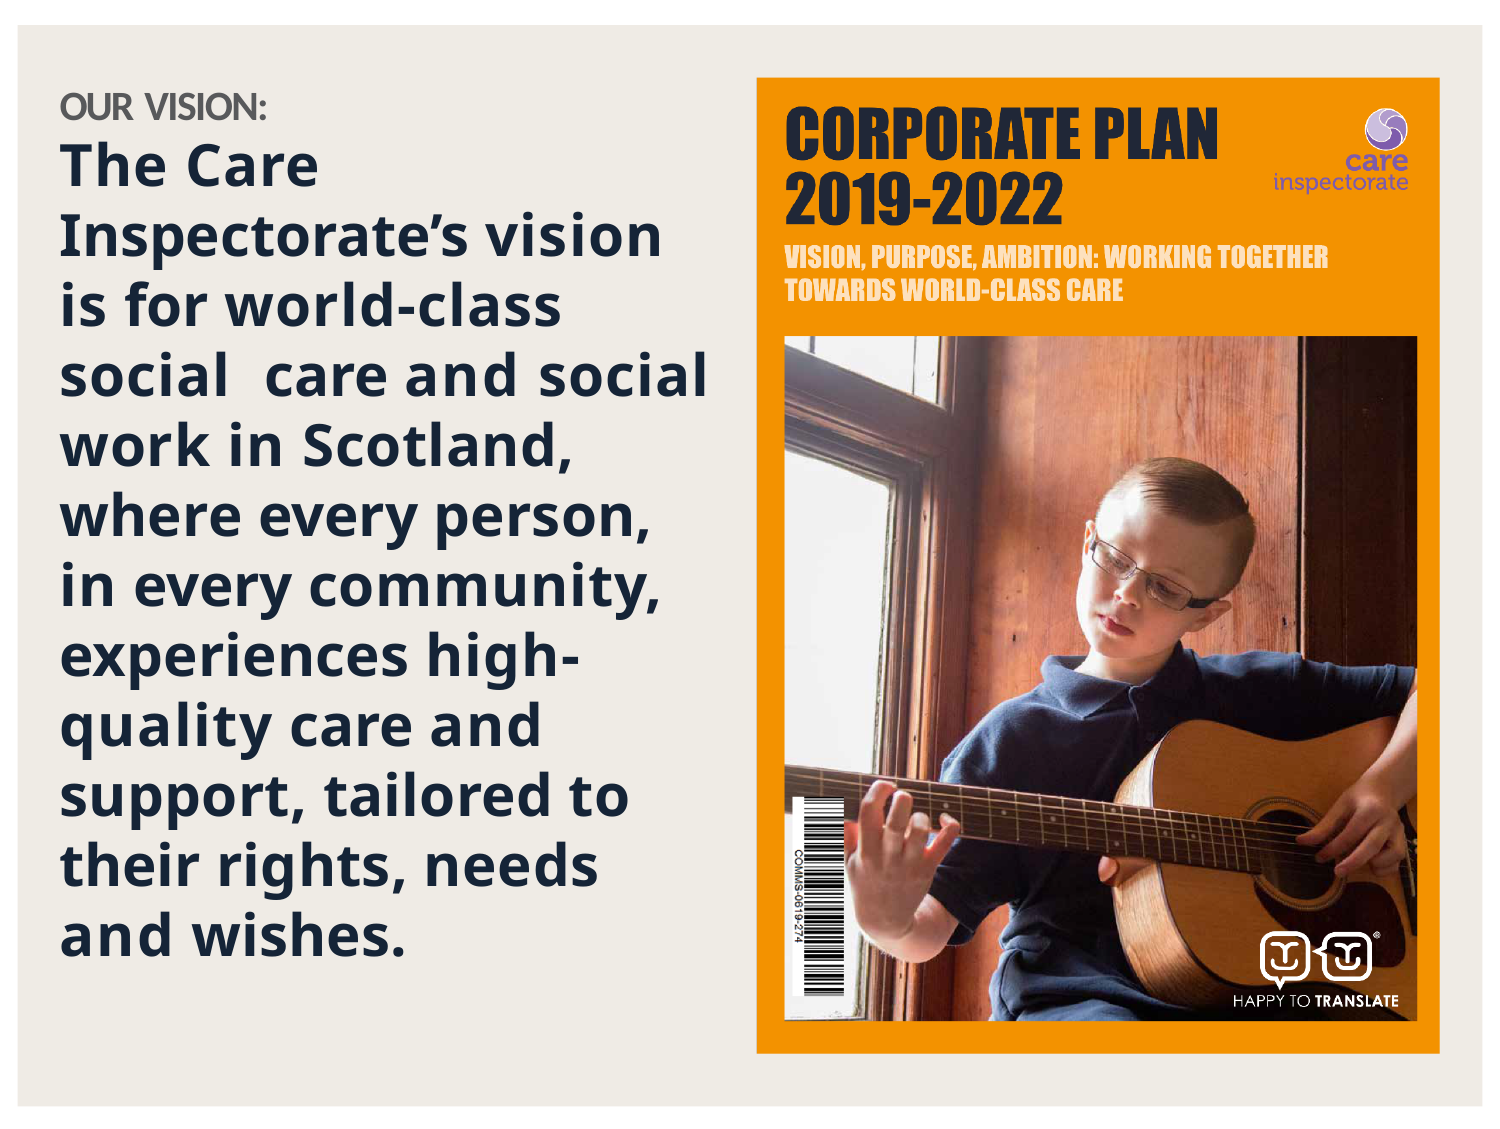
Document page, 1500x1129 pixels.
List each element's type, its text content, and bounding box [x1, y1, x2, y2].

title OUR VISION: The Care Inspectorate’s vision is for world-class social care and social work in Scotland, where every person, in every community, experiences high-quality care and support, tailored to their rights, needs and wishes. [57, 76, 713, 969]
picture [749, 68, 1446, 1060]
